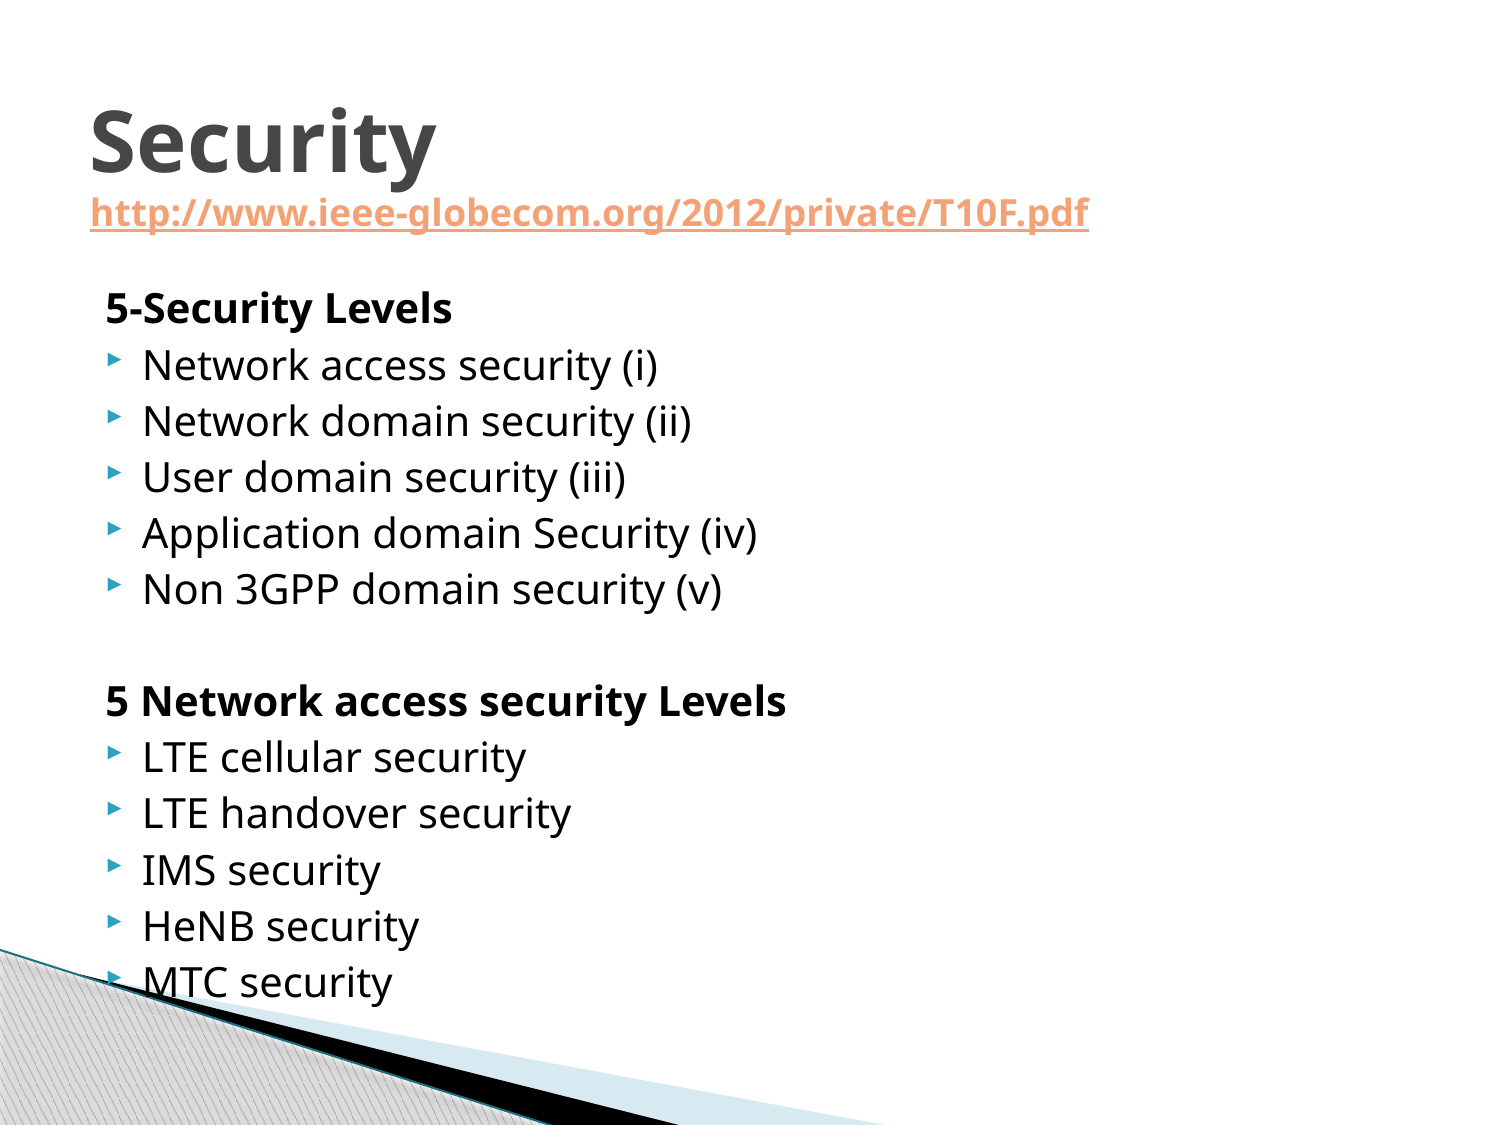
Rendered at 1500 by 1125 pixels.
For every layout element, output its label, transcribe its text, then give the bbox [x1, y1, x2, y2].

list 5-Security Levels Network access security (i) Network domain security (ii) User domain security (iii) Application domain Security (iv) Non 3GPP domain security (v) 5 Network access security Levels LTE cellular security LTE handover security IMS security HeNB security MTC security [75, 275, 1425, 1018]
text_box http://www.ieee-globecom.org/2012/private/T10F.pdf [74, 181, 1200, 241]
title Security [75, 45, 1425, 233]
